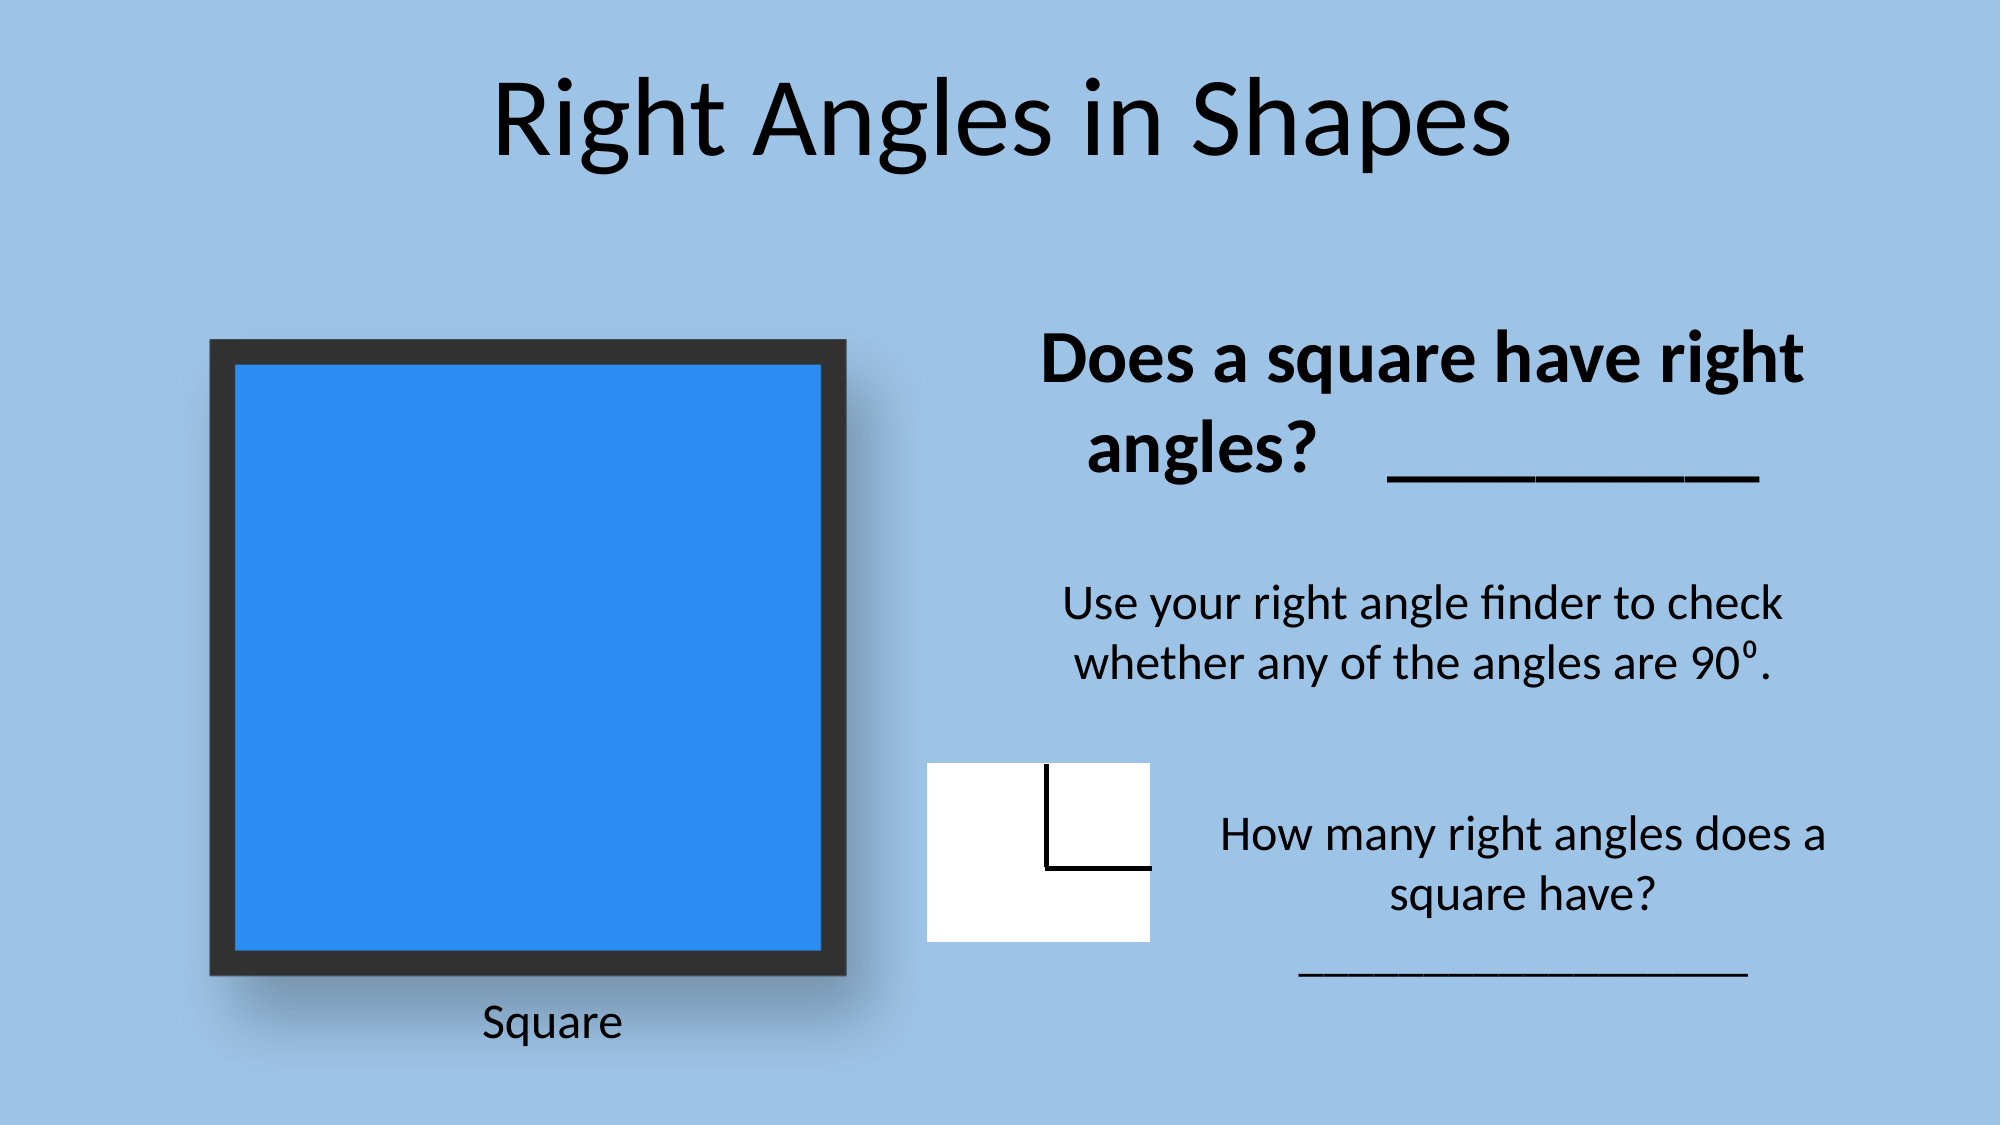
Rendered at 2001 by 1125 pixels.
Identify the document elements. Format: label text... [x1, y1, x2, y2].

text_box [927, 764, 1152, 942]
text_box Right Angles in Shapes [453, 35, 1554, 186]
picture [177, 325, 928, 1076]
text_box Does a square have right angles? __________ [966, 299, 1880, 495]
text_box Use your right angle finder to check whether any of the angles are 90⁰. [973, 562, 1873, 698]
text_box How many right angles does a square have? __________________ [1148, 793, 1899, 989]
